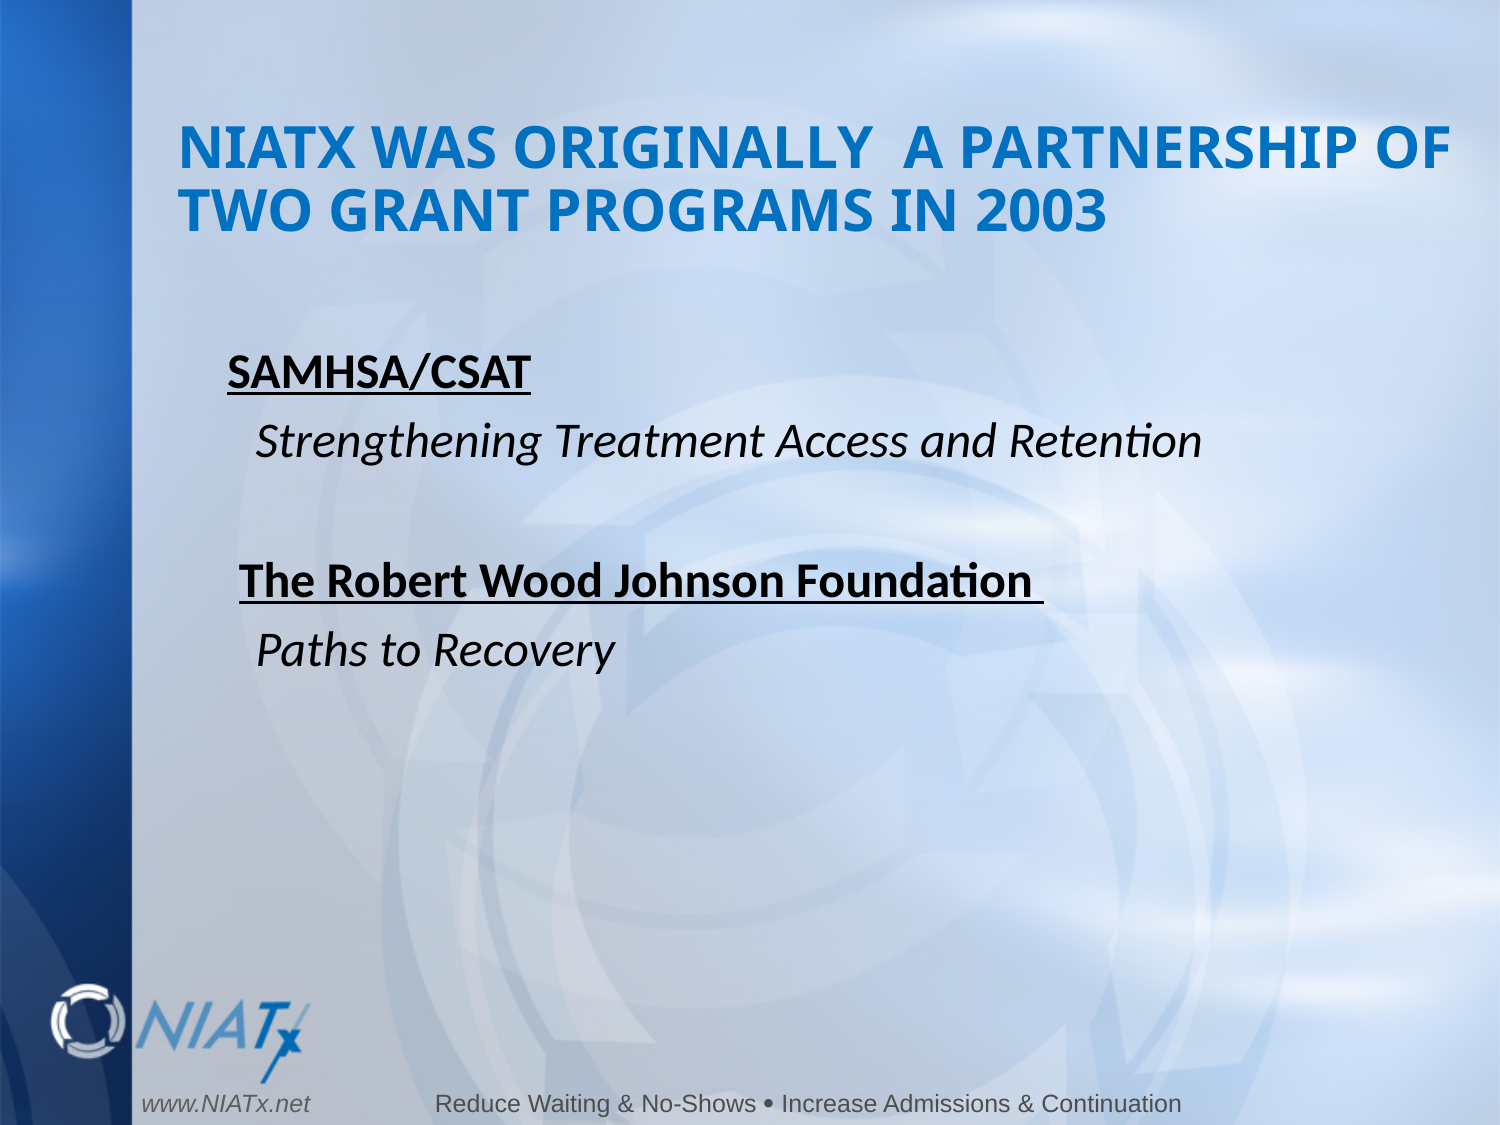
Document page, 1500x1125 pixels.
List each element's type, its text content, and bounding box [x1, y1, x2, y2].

title NIATX WAS ORIGINALLY A PARTNERSHIP OF TWO GRANT PROGRAMS IN 2003 [162, 87, 1500, 275]
picture [0, 0, 1500, 1125]
list SAMHSA/CSAT Strengthening Treatment Access and Retention The Robert Wood Johnson Foundation Paths to Recovery [212, 337, 1500, 975]
